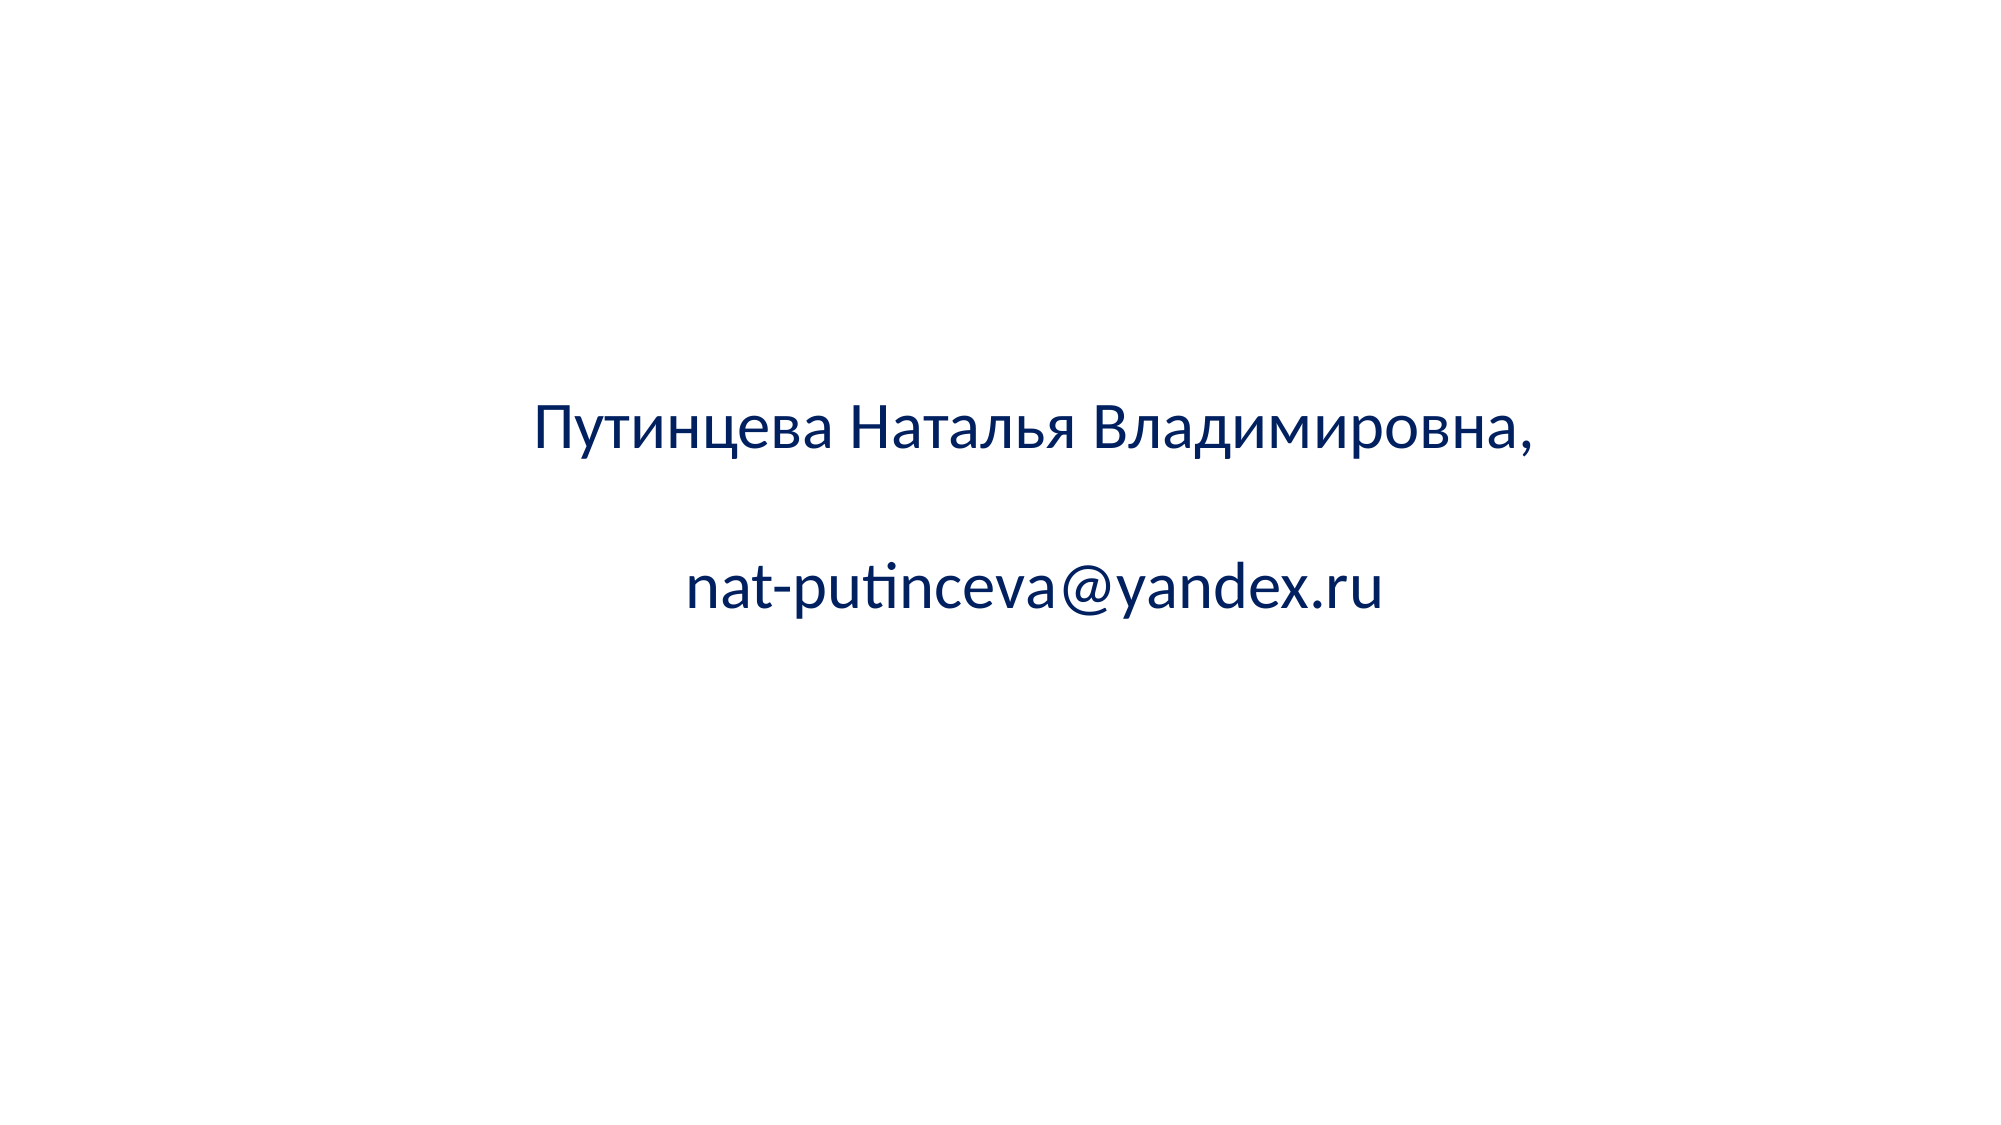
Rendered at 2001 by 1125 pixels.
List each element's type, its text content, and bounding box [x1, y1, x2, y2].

text_box Путинцева Наталья Владимировна, nat-putinceva@yandex.ru [472, 374, 1598, 630]
